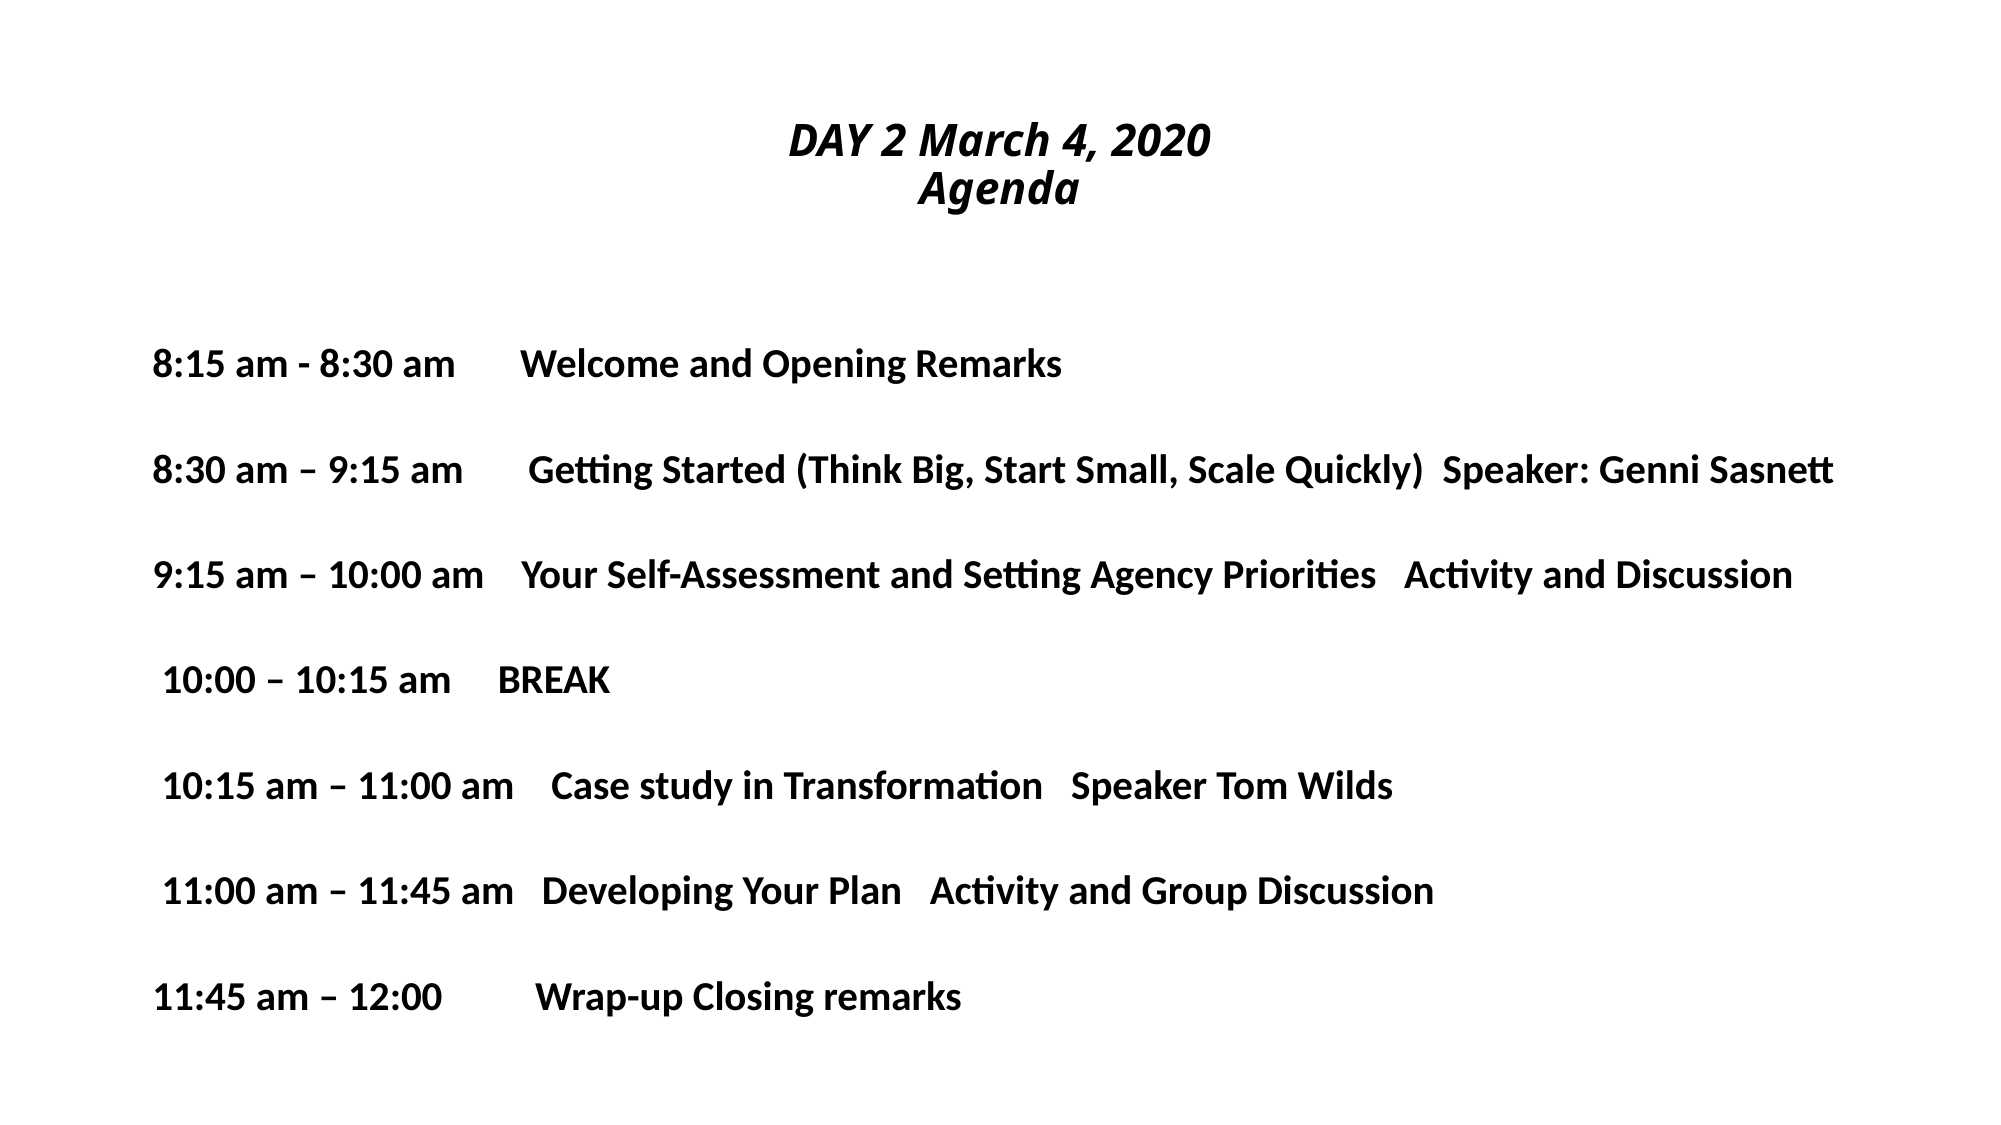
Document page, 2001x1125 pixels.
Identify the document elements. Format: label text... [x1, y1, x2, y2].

list 8:15 am - 8:30 am Welcome and Opening Remarks 8:30 am – 9:15 am Getting Started (Think Big, Start Small, Scale Quickly) Speaker: Genni Sasnett 9:15 am – 10:00 am Your Self-Assessment and Setting Agency Priorities Activity and Discussion 10:00 – 10:15 am BREAK 10:15 am – 11:00 am Case study in Transformation Speaker Tom Wilds 11:00 am – 11:45 am Developing Your Plan Activity and Group Discussion 11:45 am – 12:00 Wrap-up Closing remarks [137, 277, 1863, 1125]
title DAY 2 March 4, 2020 Agenda [137, 59, 1863, 277]
